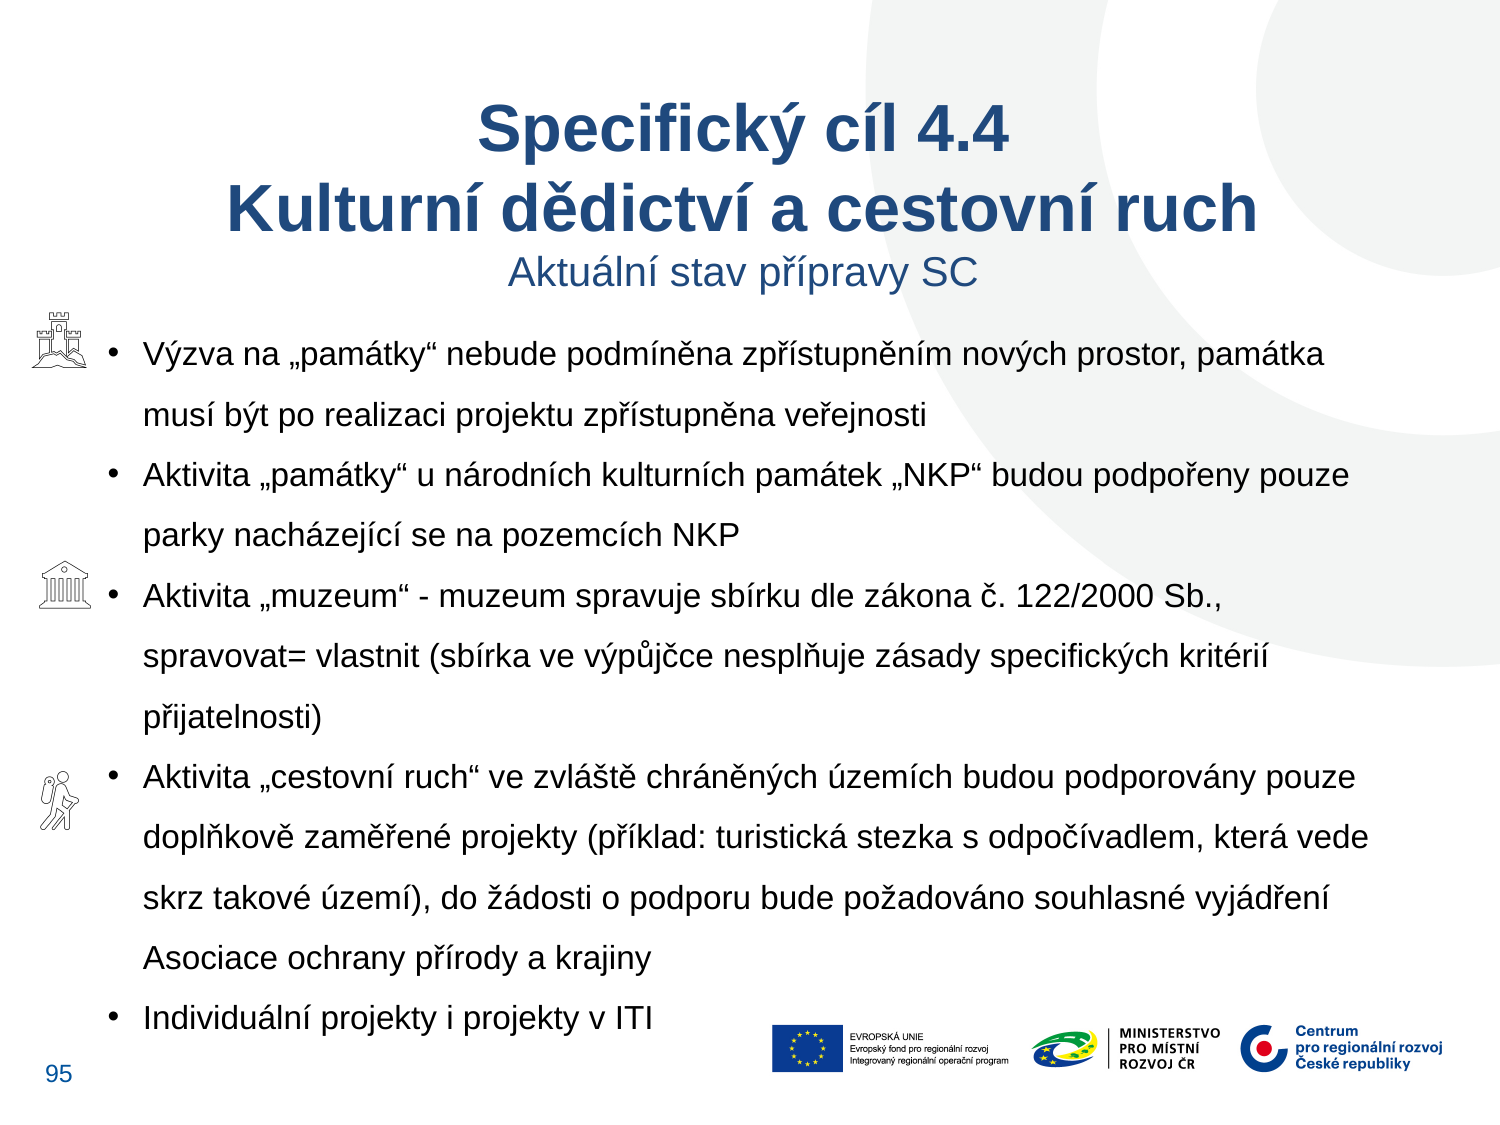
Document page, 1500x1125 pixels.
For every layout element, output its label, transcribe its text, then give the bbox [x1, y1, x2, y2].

picture [0, 0, 1500, 1125]
slide_number 95 [30, 1042, 113, 1103]
text_box Specifický cíl 4.4 Kulturní dědictví a cestovní ruch Aktuální stav přípravy SC [75, 77, 1411, 303]
text_box Výzva na „památky“ nebude podmíněna zpřístupněním nových prostor, památka musí být po realizaci projektu zpřístupněna veřejnosti Aktivita „památky“ u národních kulturních památek „NKP“ budou podpořeny pouze parky nacházející se na pozemcích NKP Aktivita „muzeum“ - muzeum spravuje sbírku dle zákona č. 122/2000 Sb., spravovat= vlastnit (sbírka ve výpůjčce nesplňuje zásady specifických kritérií přijatelnosti) Aktivita „cestovní ruch“ ve zvláště chráněných územích budou podporovány pouze doplňkově zaměřené projekty (příklad: turistická stezka s odpočívadlem, která vede skrz takové území), do žádosti o podporu bude požadováno souhlasné vyjádření Asociace ochrany přírody a krajiny Individuální projekty i projekty v ITI [92, 304, 1408, 1044]
